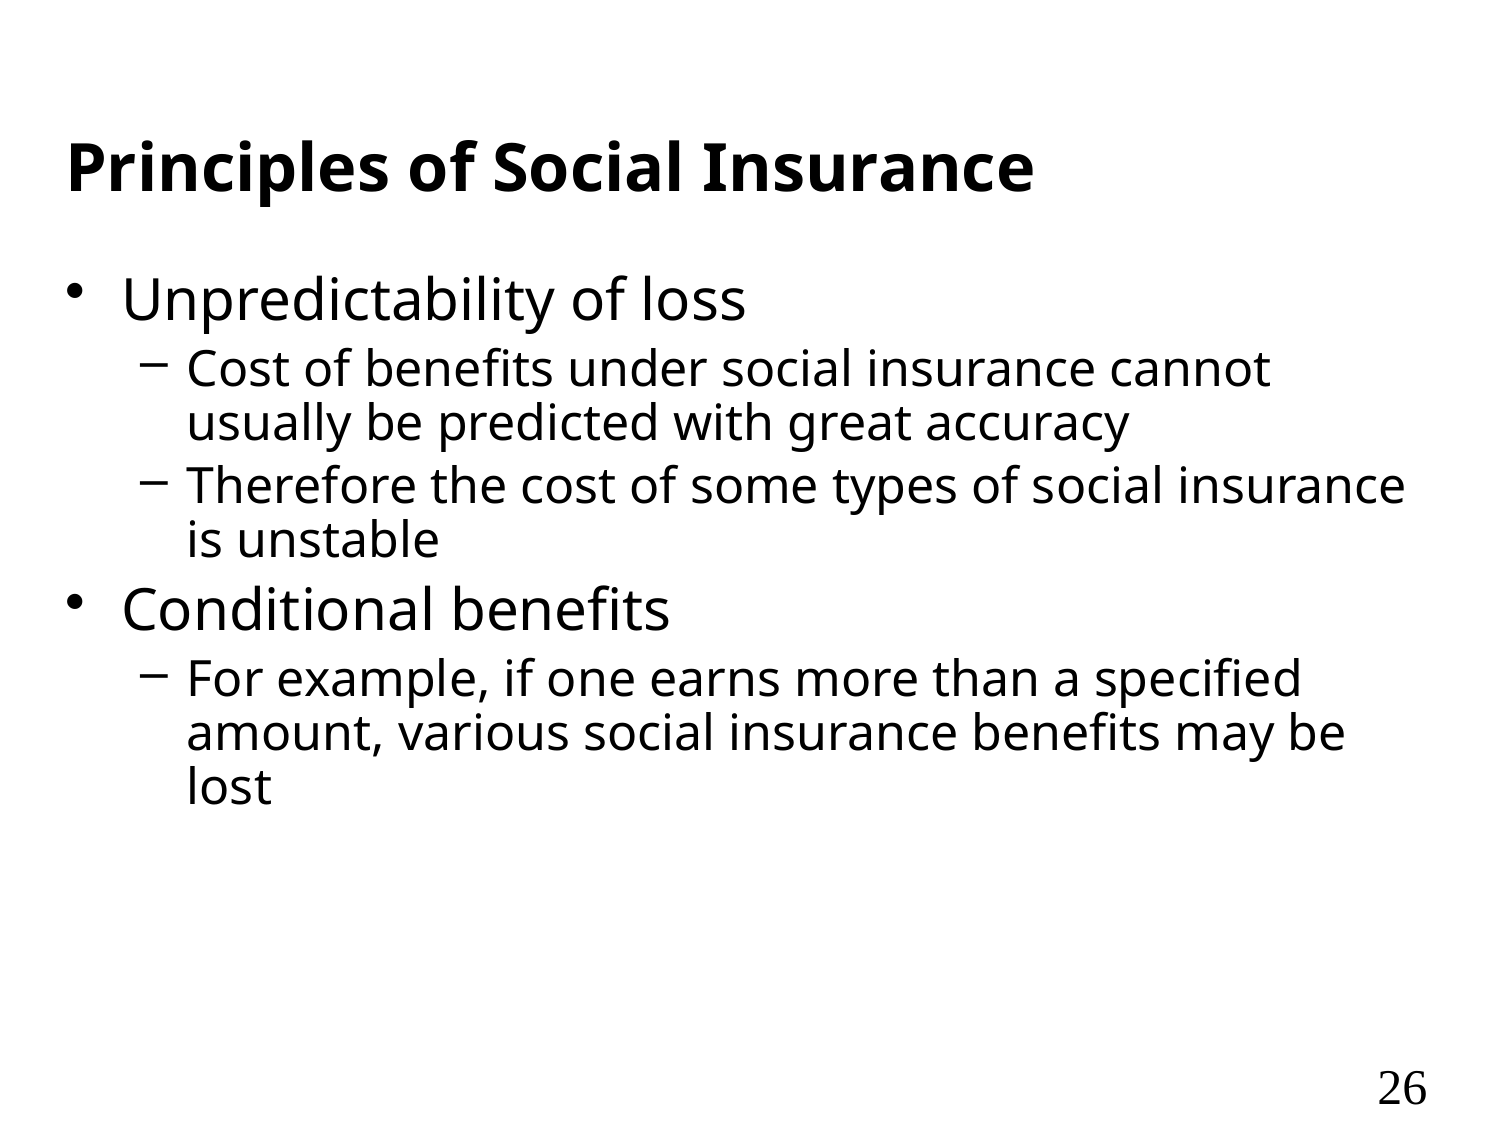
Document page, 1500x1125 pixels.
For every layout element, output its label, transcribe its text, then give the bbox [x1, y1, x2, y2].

title Principles of Social Insurance [50, 49, 1463, 213]
slide_number 26 [1362, 1046, 1500, 1125]
list Unpredictability of loss Cost of benefits under social insurance cannot usually be predicted with great accuracy Therefore the cost of some types of social insurance is unstable Conditional benefits For example, if one earns more than a specified amount, various social insurance benefits may be lost [50, 262, 1411, 1013]
